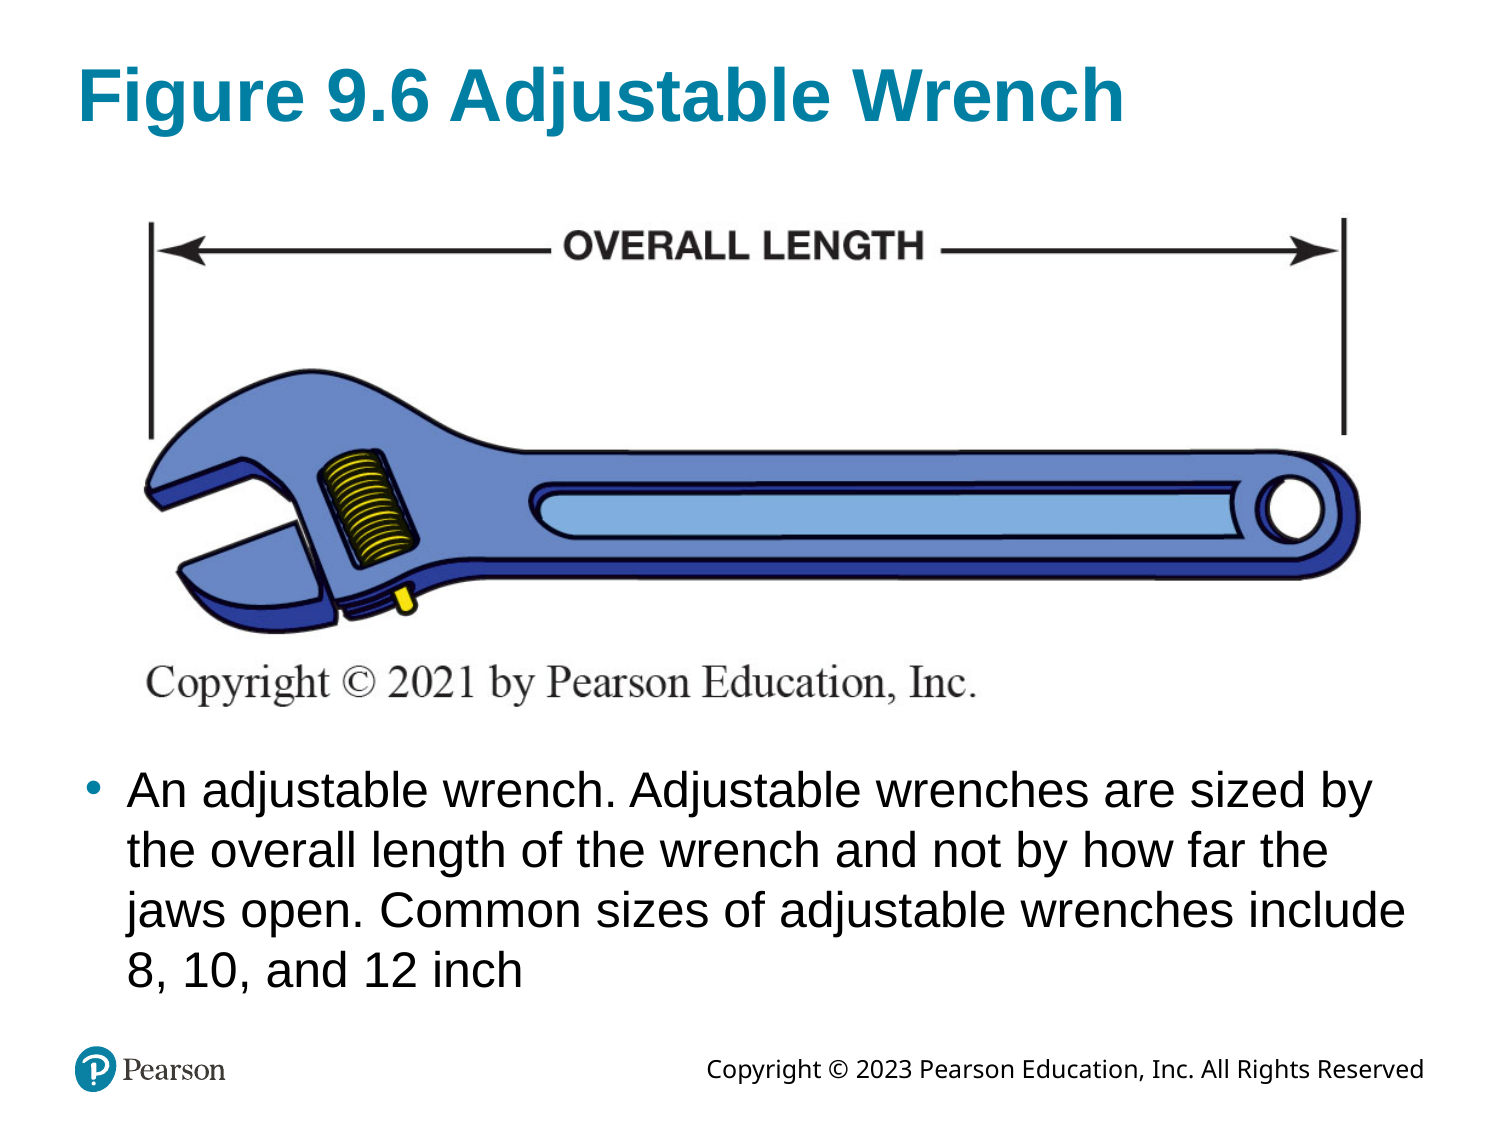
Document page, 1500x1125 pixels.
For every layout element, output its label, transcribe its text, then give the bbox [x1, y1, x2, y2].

list An adjustable wrench. Adjustable wrenches are sized by the overall length of the wrench and not by how far the jaws open. Common sizes of adjustable wrenches include 8, 10, and 12 inch [84, 750, 1420, 1008]
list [138, 212, 1367, 713]
title Figure 9.6 Adjustable Wrench [77, 38, 1428, 145]
